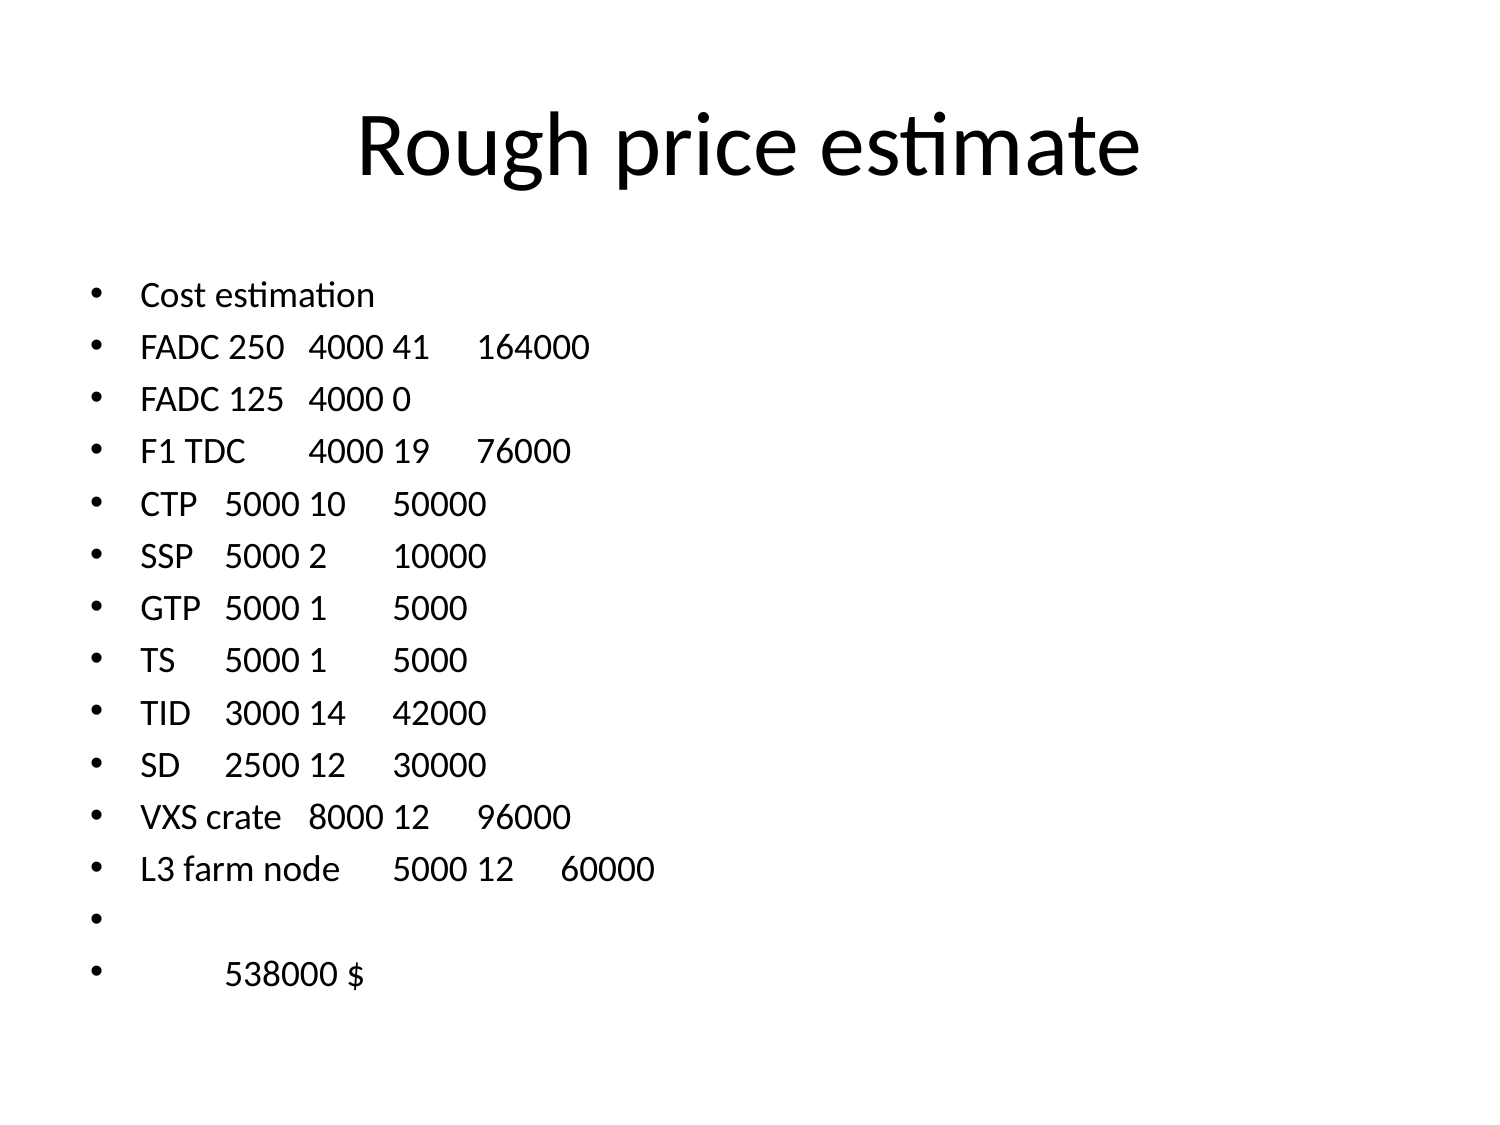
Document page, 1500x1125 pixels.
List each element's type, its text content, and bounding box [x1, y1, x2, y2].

title Rough price estimate [75, 45, 1425, 233]
list Cost estimation FADC 250 4000 41 164000 FADC 125 4000 0 F1 TDC 4000 19 76000 CTP 5000 10 50000 SSP 5000 2 10000 GTP 5000 1 5000 TS 5000 1 5000 TID 3000 14 42000 SD 2500 12 30000 VXS crate 8000 12 96000 L3 farm node 5000 12 60000 538000 $ [75, 262, 1425, 1005]
